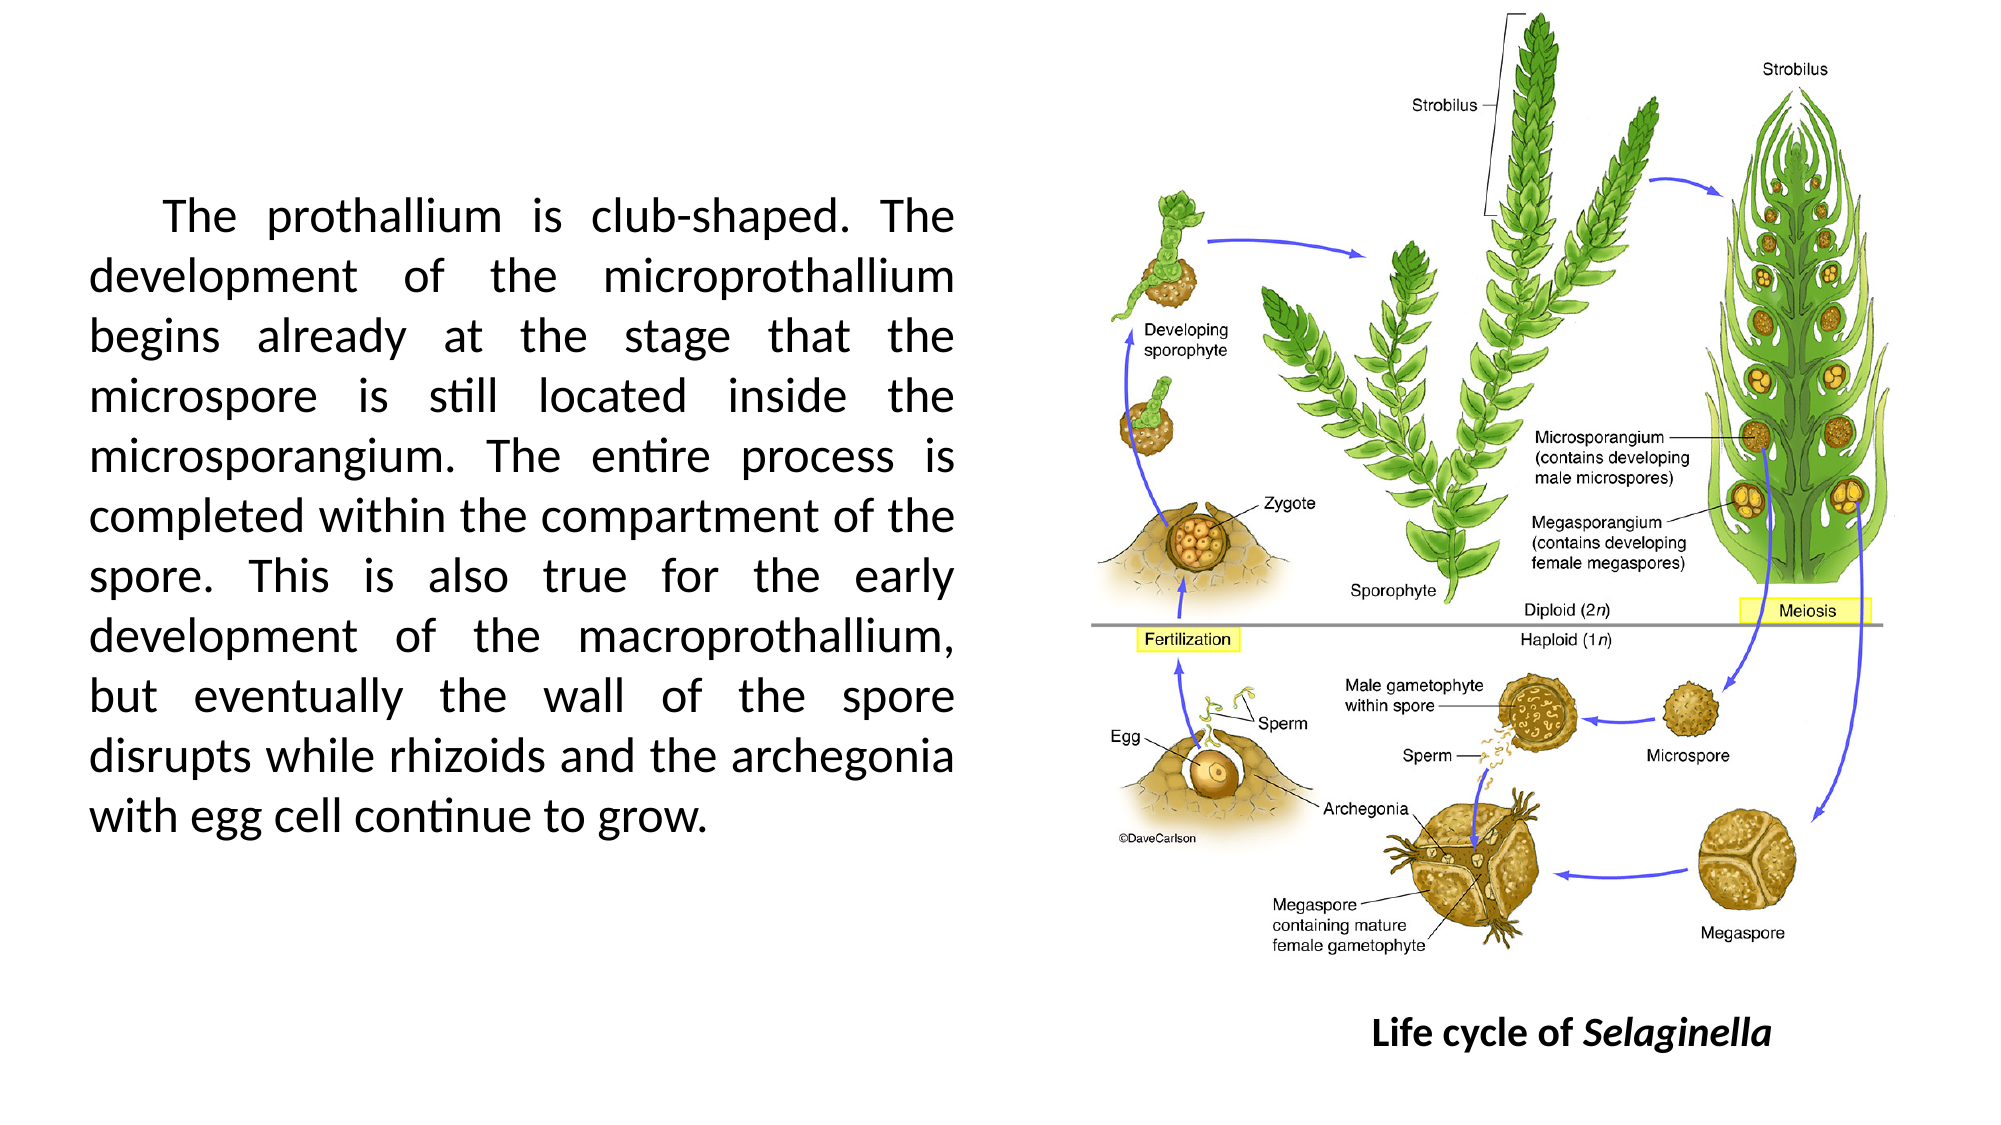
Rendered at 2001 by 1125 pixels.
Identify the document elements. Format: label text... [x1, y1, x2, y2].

text_box The prothallium is club-shaped. The development of the microprothallium begins already at the stage that the microspore is still located inside the microsporangium. The entire process is completed within the compartment of the spore. This is also true for the early development of the macroprothallium, but eventually the wall of the spore disrupts while rhizoids and the archegonia with egg cell continue to grow. [73, 175, 971, 850]
picture [1071, 0, 1911, 963]
text_box Life cycle of Selaginella [1357, 997, 1788, 1062]
